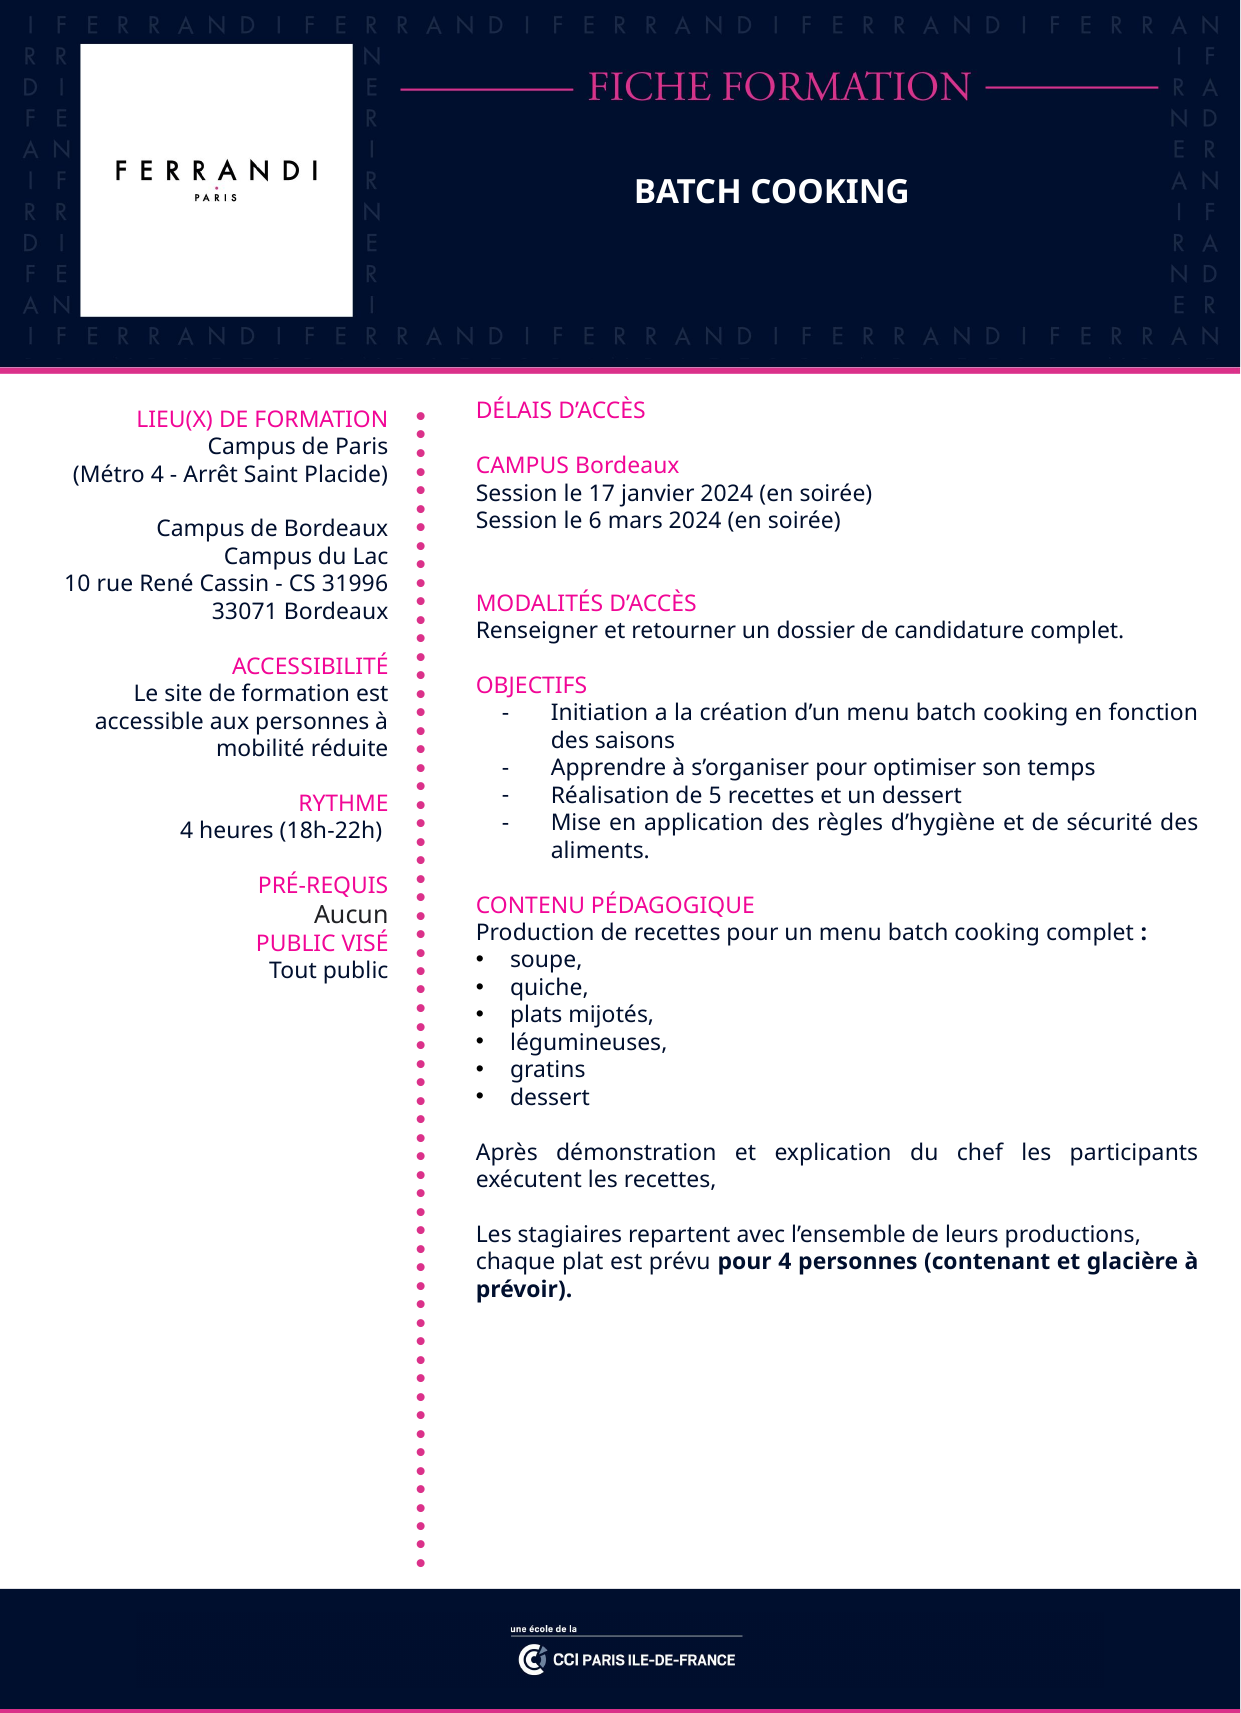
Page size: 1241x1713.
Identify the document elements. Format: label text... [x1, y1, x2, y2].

text_box DÉLAIS D’ACCÈS CAMPUS Bordeaux Session le 17 janvier 2024 (en soirée) Session le 6 mars 2024 (en soirée) MODALITÉS D’ACCÈS Renseigner et retourner un dossier de candidature complet. OBJECTIFS Initiation a la création d’un menu batch cooking en fonction des saisons Apprendre à s’organiser pour optimiser son temps Réalisation de 5 recettes et un dessert Mise en application des règles d’hygiène et de sécurité des aliments. CONTENU PÉDAGOGIQUE Production de recettes pour un menu batch cooking complet : soupe, quiche, plats mijotés, légumineuses, gratins dessert Après démonstration et explication du chef les participants exécutent les recettes, Les stagiaires repartent avec l’ensemble de leurs productions, chaque plat est prévu pour 4 personnes (contenant et glacière à prévoir). [460, 382, 1215, 1548]
picture [0, 0, 1241, 374]
picture [136, 1612, 1104, 1688]
picture [0, 1709, 1241, 1713]
text_box • • • • • • • • • • • • • • • • • • • • • • • • • • • • • • • • • • • • • • • • • • • • • • • • • • • • • • • • • • • • • • • [373, 396, 473, 1588]
text_box [0, 1588, 1241, 1708]
text_box LIEU(X) DE FORMATION Campus de Paris (Métro 4 - Arrêt Saint Placide) Campus de Bordeaux Campus du Lac 10 rue René Cassin - CS 31996 33071 Bordeaux ACCESSIBILITÉ Le site de formation est accessible aux personnes à mobilité réduite RYTHME 4 heures (18h-22h) PRÉ-REQUIS Aucun PUBLIC VISÉ Tout public [42, 389, 404, 1572]
